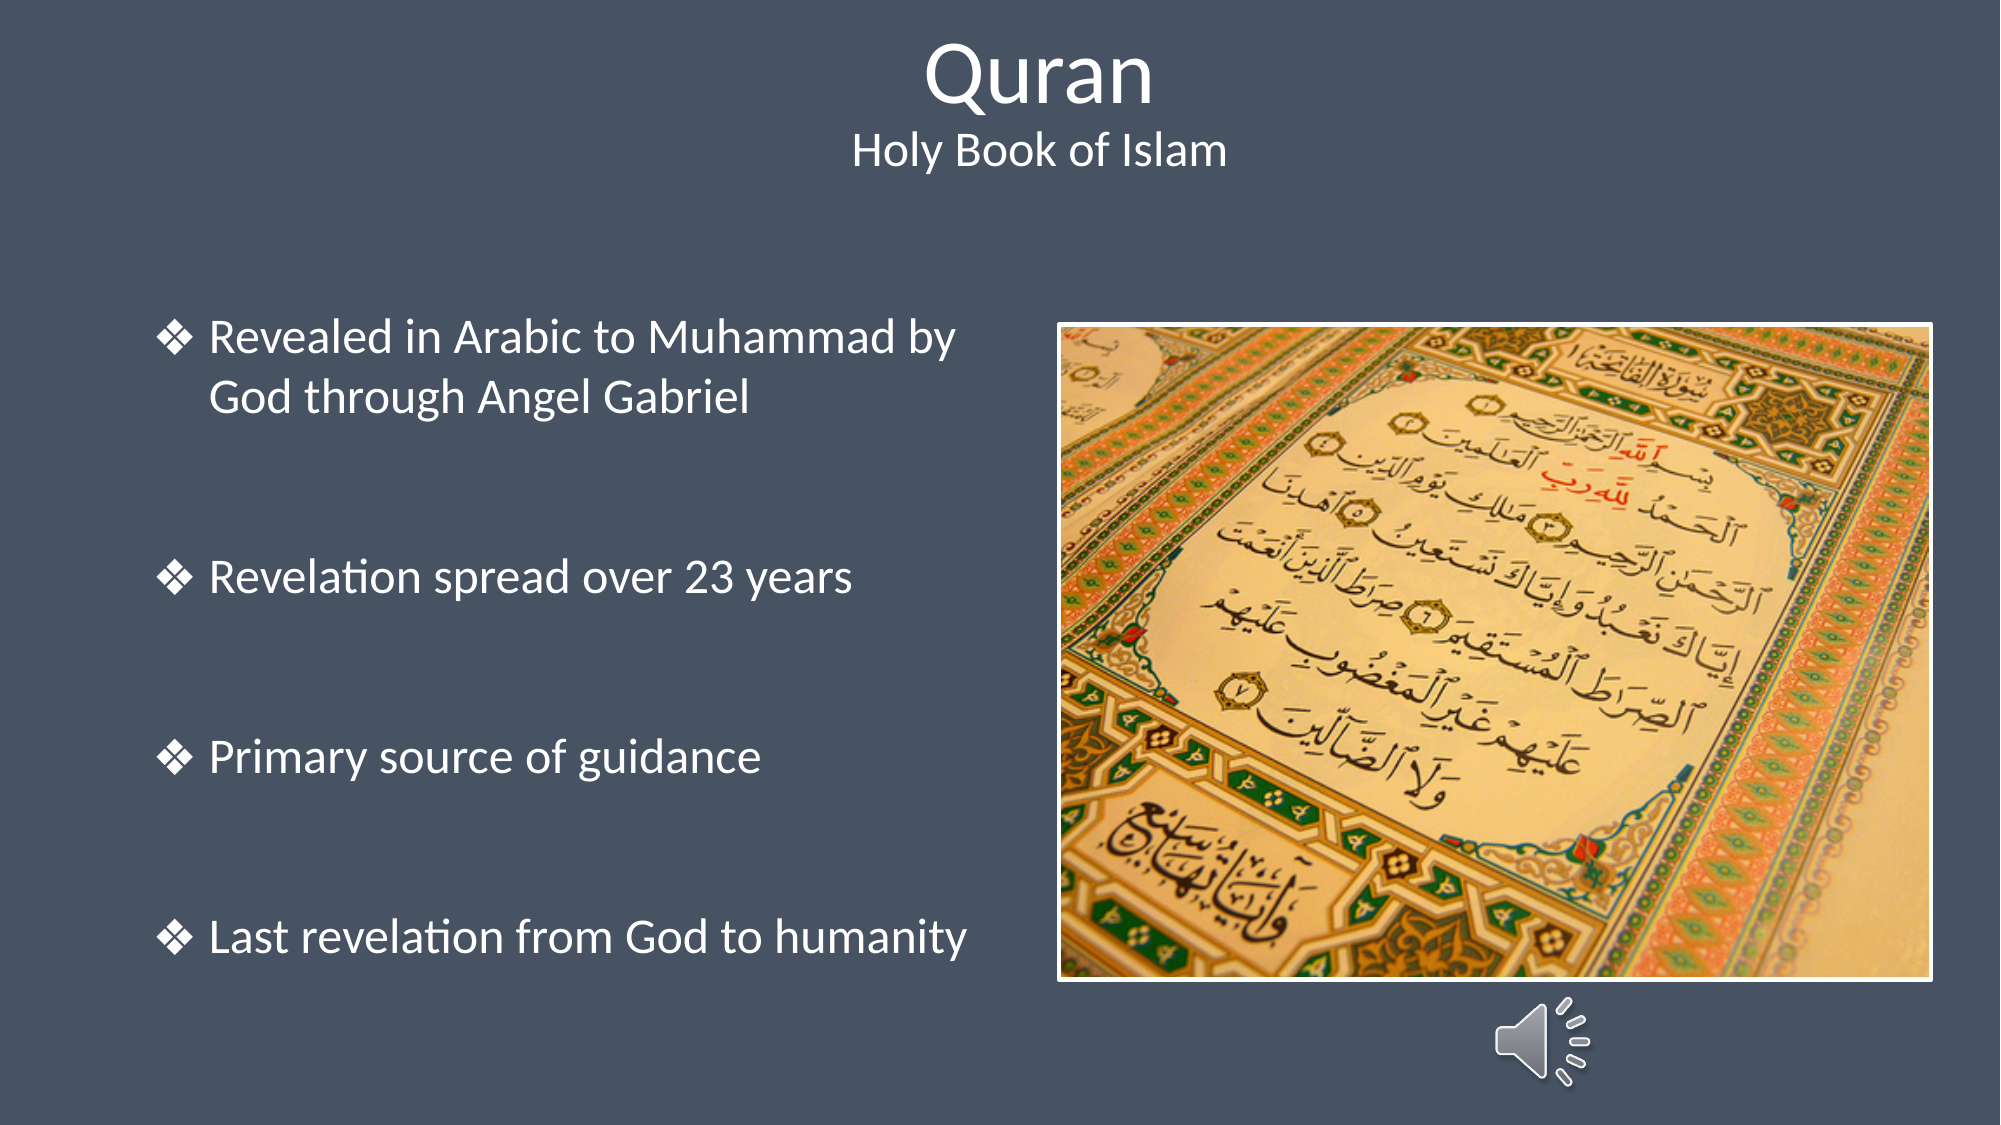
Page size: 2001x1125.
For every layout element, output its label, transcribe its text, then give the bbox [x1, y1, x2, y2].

picture [1494, 994, 1596, 1096]
text_box Revealed in Arabic to Muhammad by God through Angel Gabriel Revelation spread over 23 years Primary source of guidance Last revelation from God to humanity [137, 295, 1062, 978]
picture [1061, 326, 1930, 978]
title Quran Holy Book of Islam [760, 0, 1321, 210]
